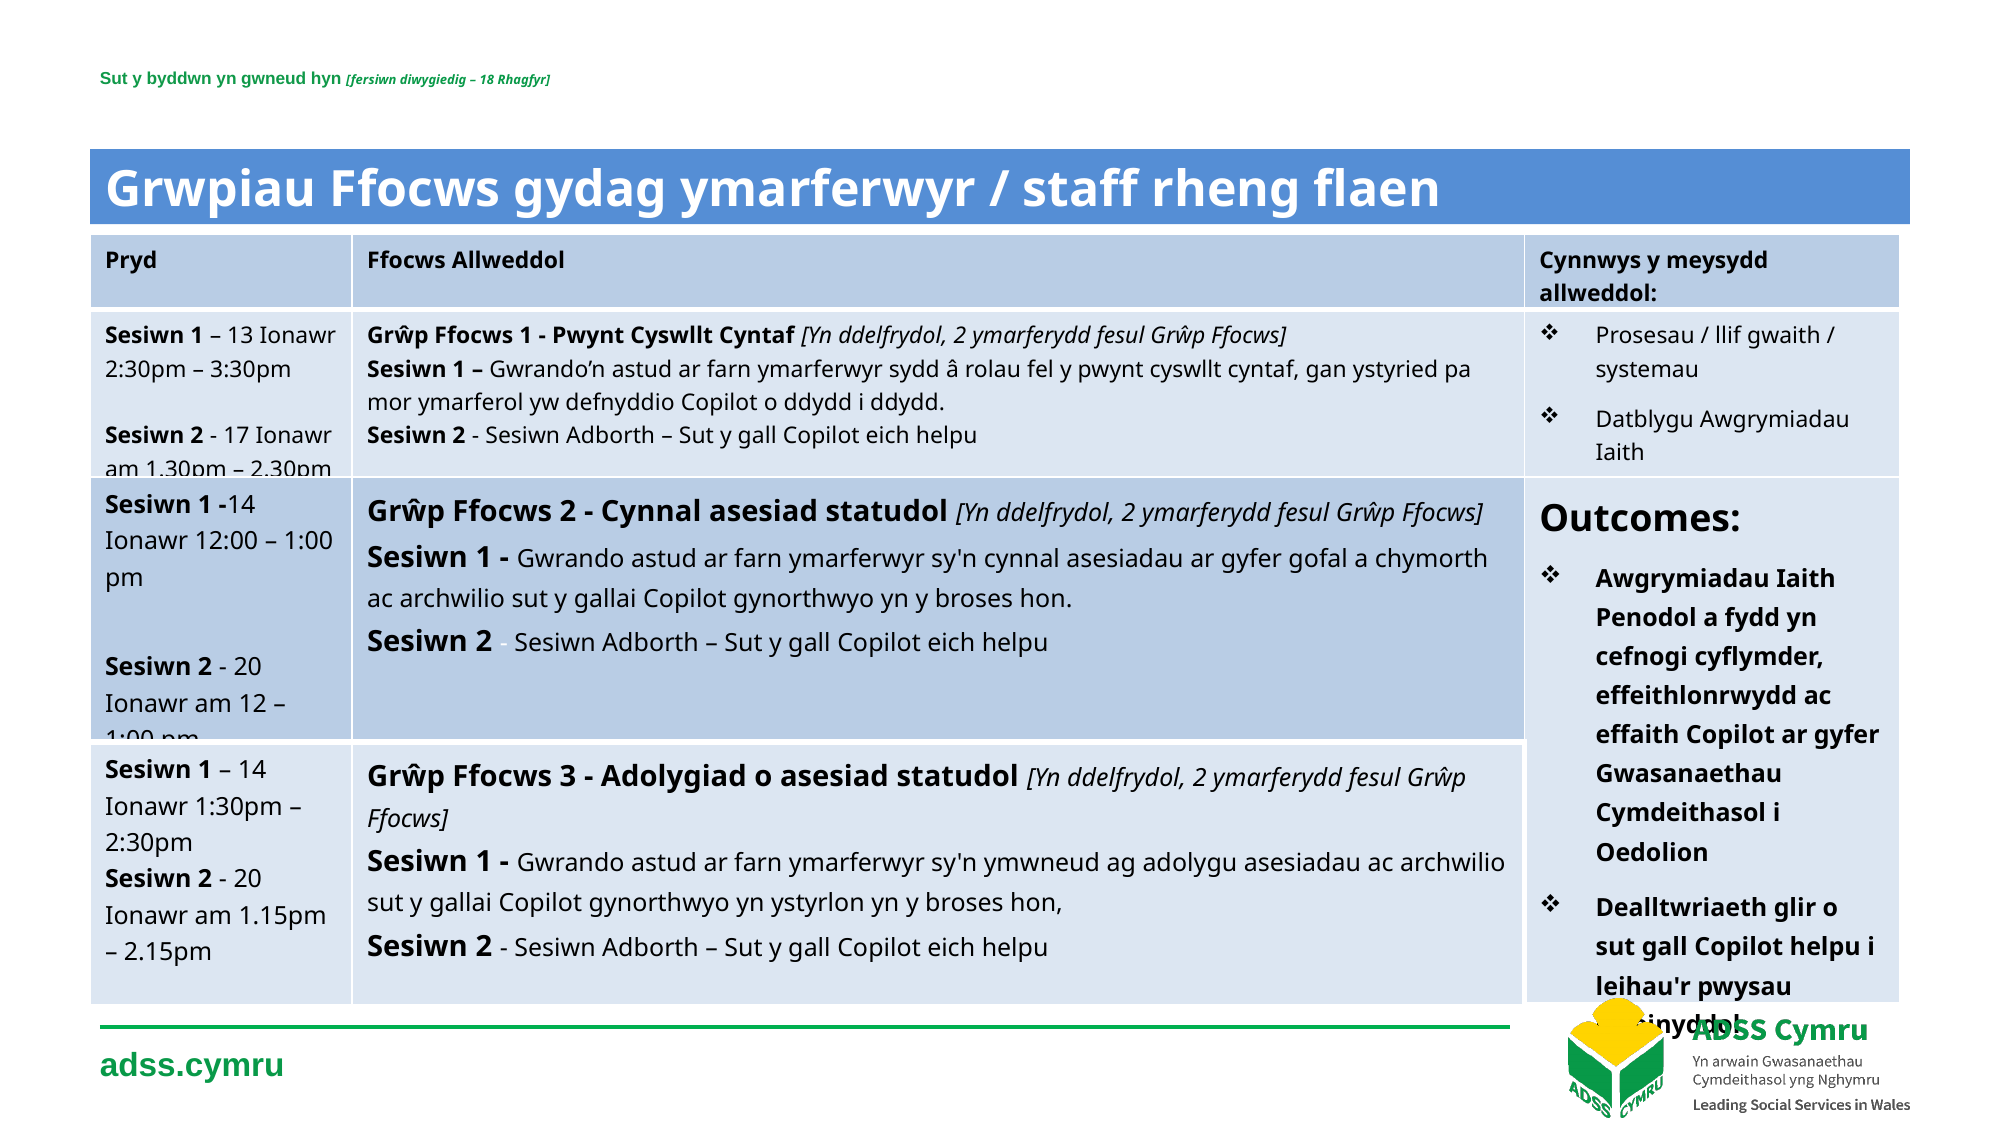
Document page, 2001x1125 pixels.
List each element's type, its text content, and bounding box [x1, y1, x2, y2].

table_cell Sesiwn 1 – 13 Ionawr 2:30pm – 3:30pm Sesiwn 2 - 17 Ionawr am 1.30pm – 2.30pm [91, 312, 351, 476]
table_cell Grŵp Ffocws 1 - Pwynt Cyswllt Cyntaf [Yn ddelfrydol, 2 ymarferydd fesul Grŵp Ffocws] Sesiwn 1 – Gwrando’n astud ar farn ymarferwyr sydd â rolau fel y pwynt cyswllt cyntaf, gan ystyried pa mor ymarferol yw defnyddio Copilot o ddydd i ddydd. Sesiwn 2 - Sesiwn Adborth – Sut y gall Copilot eich helpu [353, 312, 1524, 476]
table_cell Grŵp Ffocws 2 - Cynnal asesiad statudol [Yn ddelfrydol, 2 ymarferydd fesul Grŵp Ffocws] Sesiwn 1 - Gwrando astud ar farn ymarferwyr sy'n cynnal asesiadau ar gyfer gofal a chymorth ac archwilio sut y gallai Copilot gynorthwyo yn y broses hon. Sesiwn 2 - Sesiwn Adborth – Sut y gall Copilot eich helpu [353, 478, 1524, 739]
picture [1568, 998, 1911, 1119]
table_cell Sesiwn 1 – 14 Ionawr 1:30pm – 2:30pm Sesiwn 2 - 20 Ionawr am 1.15pm – 2.15pm [91, 745, 351, 1004]
title Sut y byddwn yn gwneud hyn [fersiwn diwygiedig – 18 Rhagfyr] [99, 66, 1900, 149]
table_cell Prosesau / llif gwaith / systemau Datblygu Awgrymiadau Iaith [1525, 312, 1899, 476]
table_cell Sesiwn 1 -14 Ionawr 12:00 – 1:00 pm Sesiwn 2 - 20 Ionawr am 12 – 1:00 pm [91, 478, 351, 739]
table_cell Outcomes: Awgrymiadau Iaith Penodol a fydd yn cefnogi cyflymder, effeithlonrwydd ac effaith Copilot ar gyfer Gwasanaethau Cymdeithasol i Oedolion Dealltwriaeth glir o sut gall Copilot helpu i leihau'r pwysau gweinyddol [1525, 478, 1899, 1002]
table_header Cynnwys y meysydd allweddol: [1525, 235, 1899, 307]
table_cell Grŵp Ffocws 3 - Adolygiad o asesiad statudol [Yn ddelfrydol, 2 ymarferydd fesul Grŵp Ffocws] Sesiwn 1 - Gwrando astud ar farn ymarferwyr sy'n ymwneud ag adolygu asesiadau ac archwilio sut y gallai Copilot gynorthwyo yn ystyrlon yn y broses hon, Sesiwn 2 - Sesiwn Adborth – Sut y gall Copilot eich helpu [353, 745, 1522, 1004]
text_box Grwpiau Ffocws gydag ymarferwyr / staff rheng flaen [90, 149, 1910, 225]
table_header Ffocws Allweddol [353, 235, 1524, 307]
slide_number adss.cymru [99, 1042, 567, 1103]
list [99, 1006, 1563, 1079]
table_header Pryd [91, 235, 351, 307]
